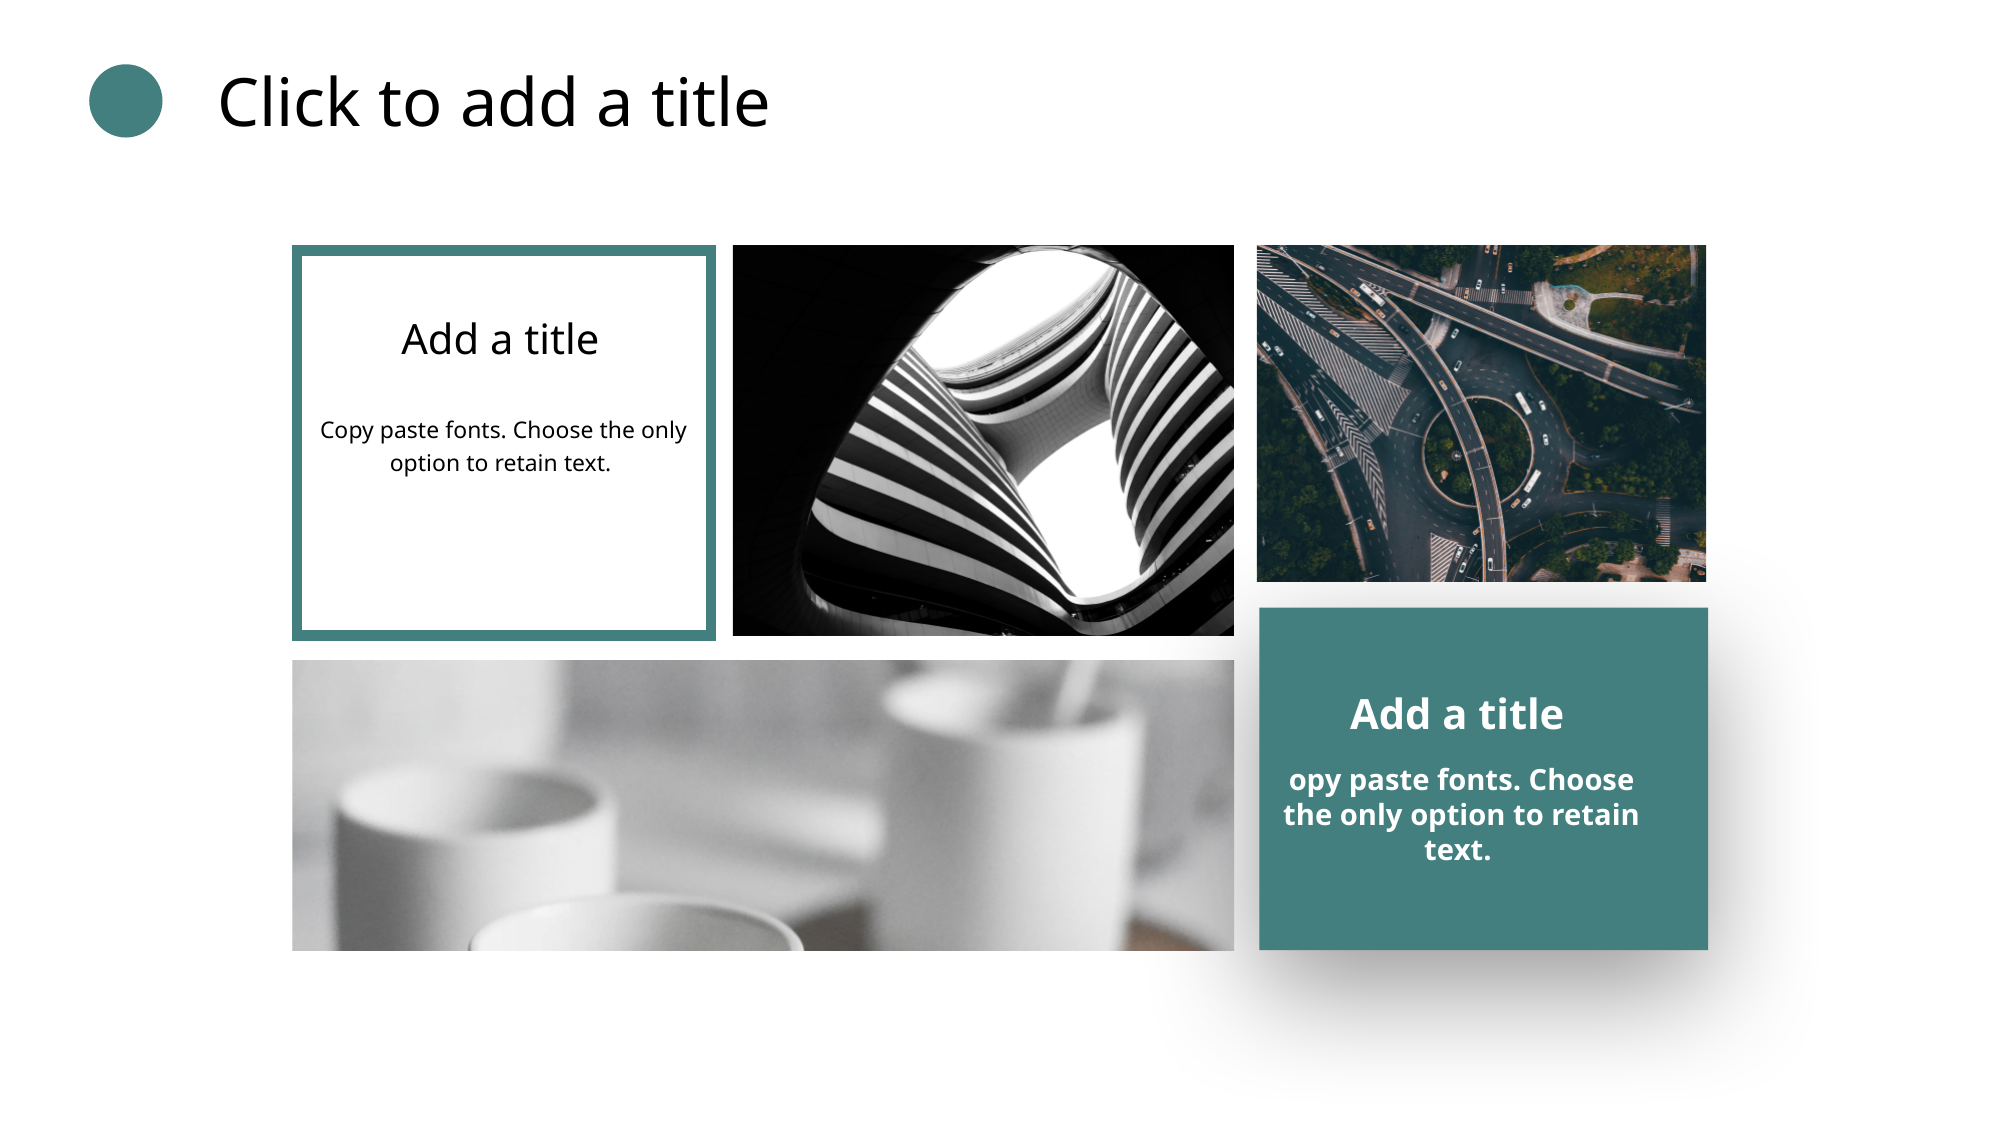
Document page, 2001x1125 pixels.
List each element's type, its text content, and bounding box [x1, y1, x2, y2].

text_box Add a title [1234, 677, 1681, 749]
text_box opy paste fonts. Choose the only option to retain text. [1258, 607, 1709, 951]
text_box [291, 660, 1191, 951]
text_box [1256, 244, 1707, 583]
text_box Add a title [290, 302, 710, 374]
text_box Copy paste fonts. Choose the only option to retain text. [296, 250, 712, 637]
text_box Click to add a title [202, 52, 903, 148]
text_box [88, 63, 164, 139]
text_box [732, 244, 1235, 637]
